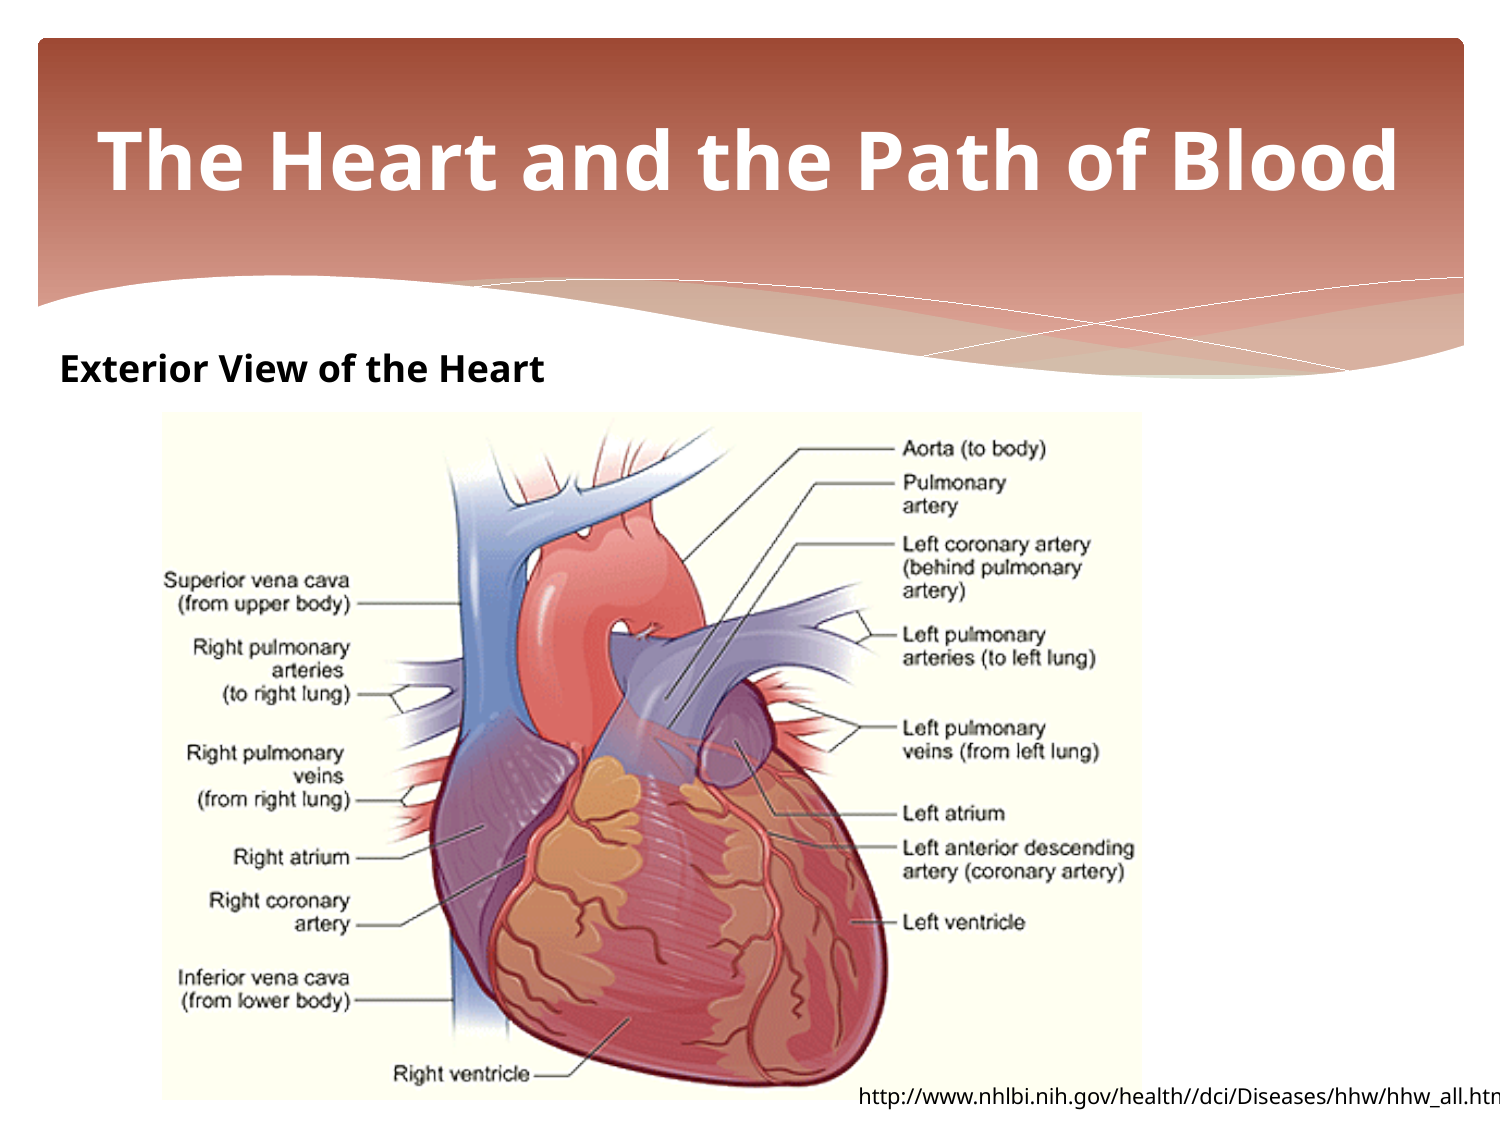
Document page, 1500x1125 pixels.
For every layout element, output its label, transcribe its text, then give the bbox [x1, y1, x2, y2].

text_box Exterior View of the Heart [44, 337, 561, 398]
text_box http://www.nhlbi.nih.gov/health//dci/Diseases/hhw/hhw_all.html [843, 1074, 1500, 1116]
title The Heart and the Path of Blood [75, 55, 1425, 261]
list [162, 412, 1142, 1101]
text_box [25, 0, 729, 258]
